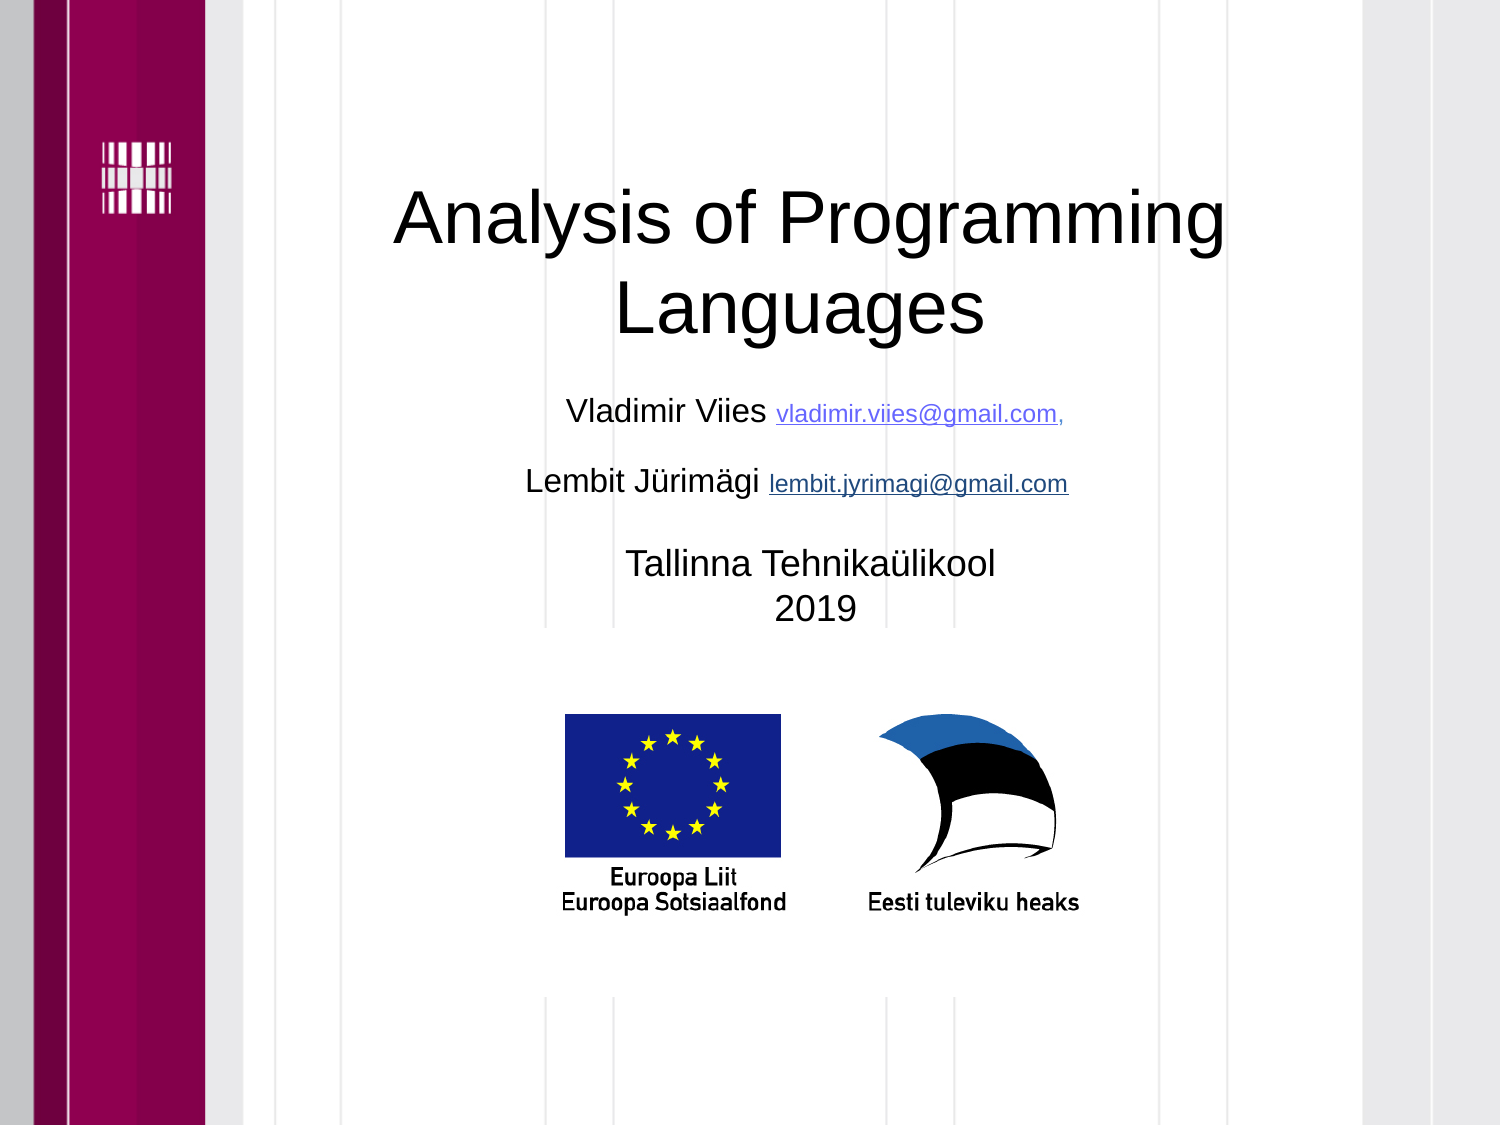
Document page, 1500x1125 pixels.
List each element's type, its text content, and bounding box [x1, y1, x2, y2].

picture [0, 0, 1500, 1125]
text_box Analysis of Programming Languages Vladimir Viies vladimir.viies@gmail.com, Lembit Jürimägi lembit.jyrimagi@gmail.com Tallinna Tehnikaülikool 2019 [277, 160, 1344, 637]
